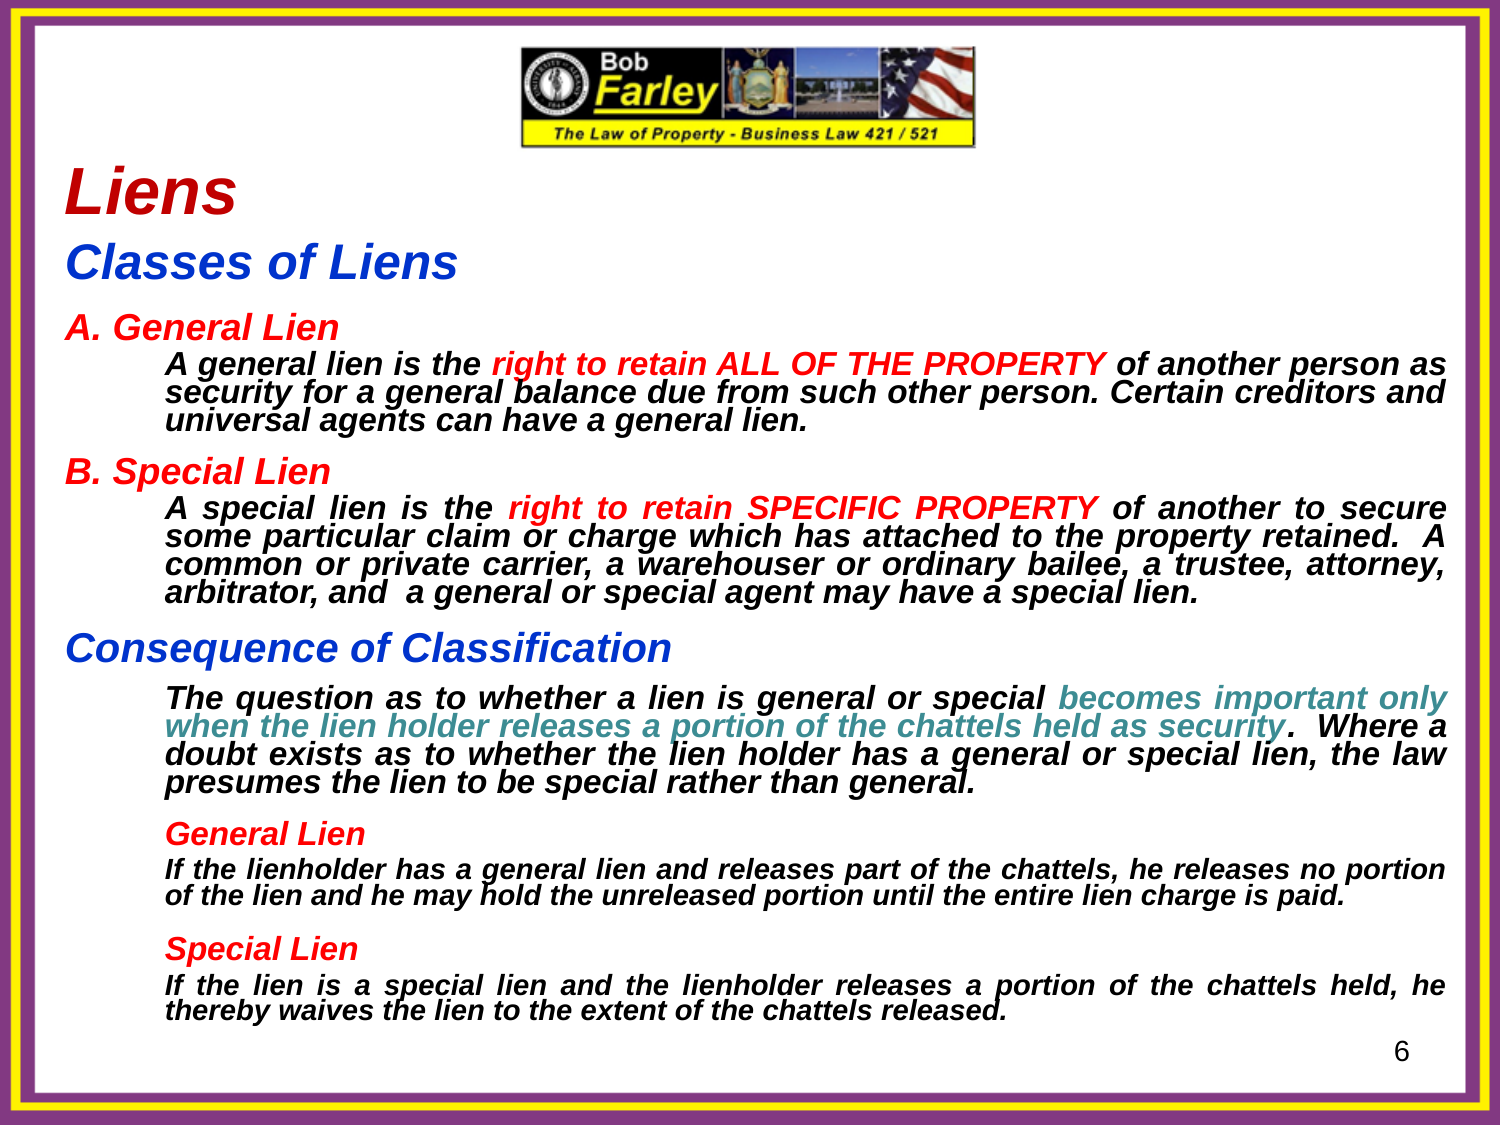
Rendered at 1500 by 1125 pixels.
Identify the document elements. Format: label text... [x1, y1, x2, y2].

slide_number 6 [1074, 1024, 1426, 1103]
text_box Liens Classes of Liens A. General Lien A general lien is the right to retain ALL OF THE PROPERTY of another person as security for a general balance due from such other person. Certain creditors and universal agents can have a general lien. B. Special Lien A special lien is the right to retain SPECIFIC PROPERTY of another to secure some particular claim or charge which has attached to the property retained. A common or private carrier, a warehouser or ordinary bailee, a trustee, attorney, arbitrator, and a general or special agent may have a special lien. Consequence of Classification The question as to whether a lien is general or special becomes important only when the lien holder releases a portion of the chattels held as security. Where a doubt exists as to whether the lien holder has a general or special lien, the law presumes the lien to be special rather than general. General Lien If the lienholder has a general lien and releases part of the chattels, he releases no portion of the lien and he may hold the unreleased portion until the entire lien charge is paid. Special Lien If the lien is a special lien and the lienholder releases a portion of the chattels held, he thereby waives the lien to the extent of the chattels released. [49, 162, 1463, 1125]
text_box [74, 45, 1425, 162]
picture [0, 0, 1500, 1125]
